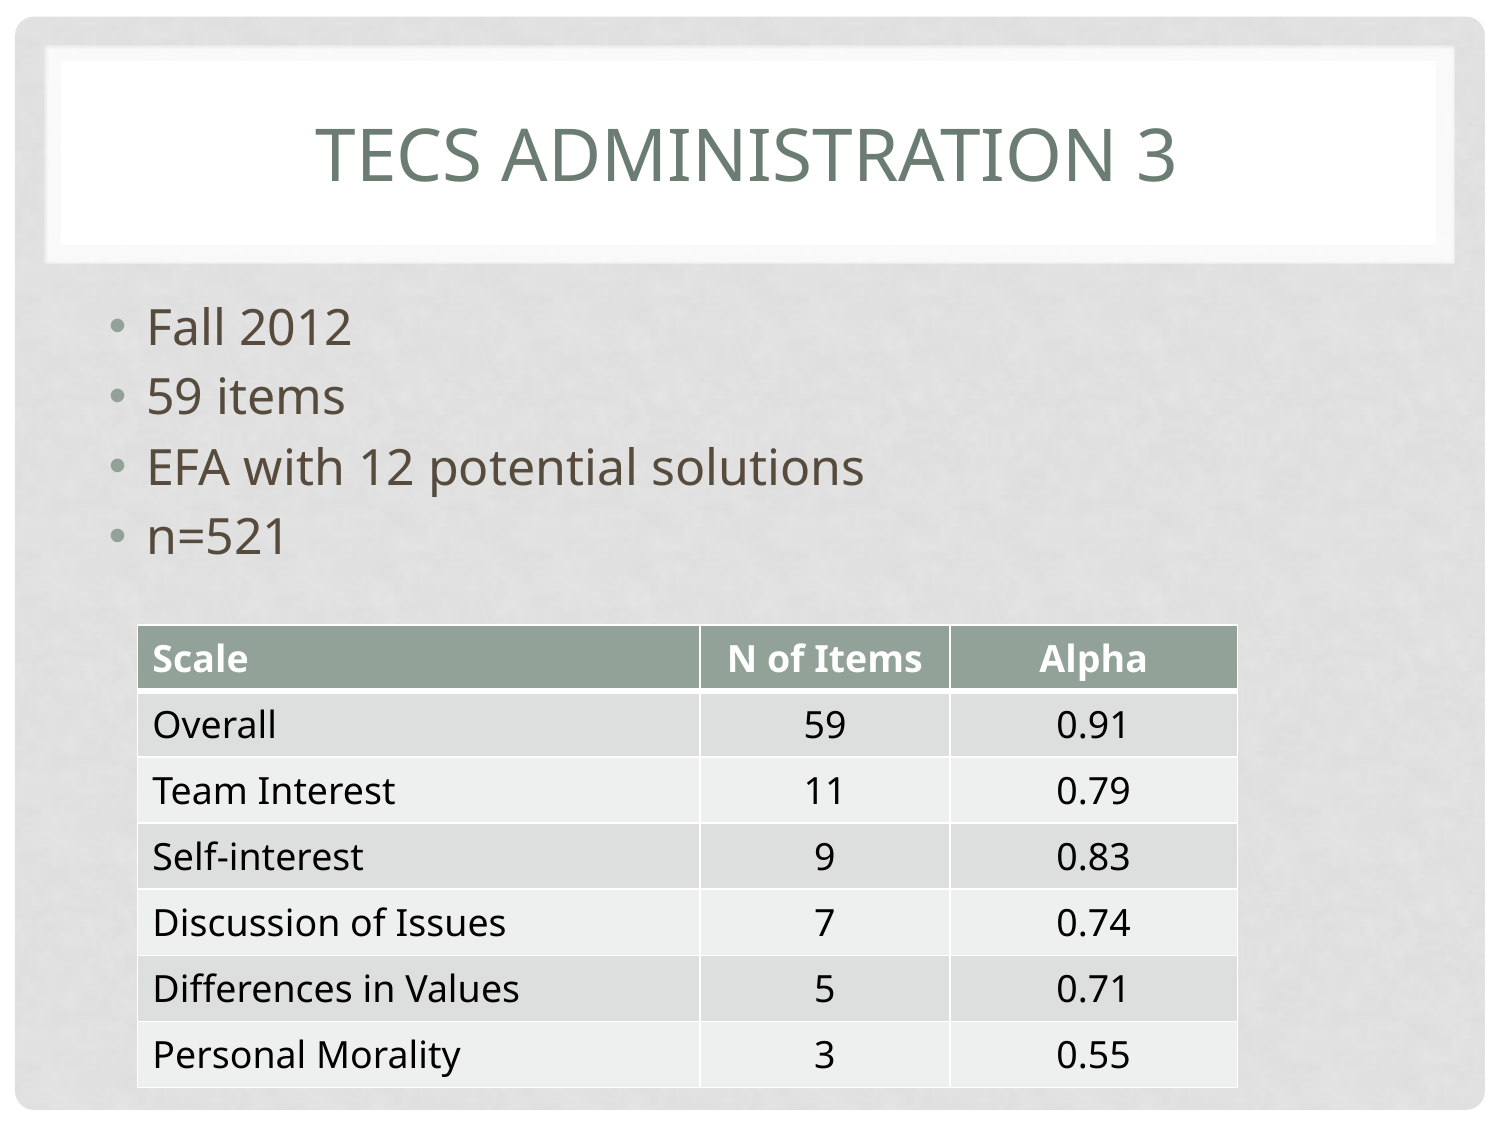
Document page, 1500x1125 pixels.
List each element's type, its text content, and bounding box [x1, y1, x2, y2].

table_cell Differences in Values [138, 956, 699, 1021]
table_cell Personal Morality [138, 1022, 699, 1087]
table_cell Self-interest [138, 824, 699, 888]
table_cell 0.79 [951, 758, 1237, 822]
table_cell 7 [701, 890, 949, 955]
table_cell 0.74 [951, 890, 1237, 955]
title TECS Administration 3 [69, 66, 1425, 238]
table_cell Team Interest [138, 758, 699, 822]
table_cell 9 [701, 824, 949, 888]
table_cell 11 [701, 758, 949, 822]
table_cell 0.83 [951, 824, 1237, 888]
table_cell 3 [701, 1022, 949, 1087]
table_cell Overall [138, 694, 699, 756]
table_cell 5 [701, 956, 949, 1021]
table_header Scale [138, 626, 699, 688]
table_cell 59 [701, 694, 949, 756]
table_cell 0.91 [951, 694, 1237, 756]
table_cell Discussion of Issues [138, 890, 699, 955]
table_cell 0.71 [951, 956, 1237, 1021]
list Fall 2012 59 items EFA with 12 potential solutions n=521 [75, 287, 1425, 1005]
table_cell 0.55 [951, 1022, 1237, 1087]
table_header N of Items [701, 626, 949, 688]
table_header Alpha [951, 626, 1237, 688]
